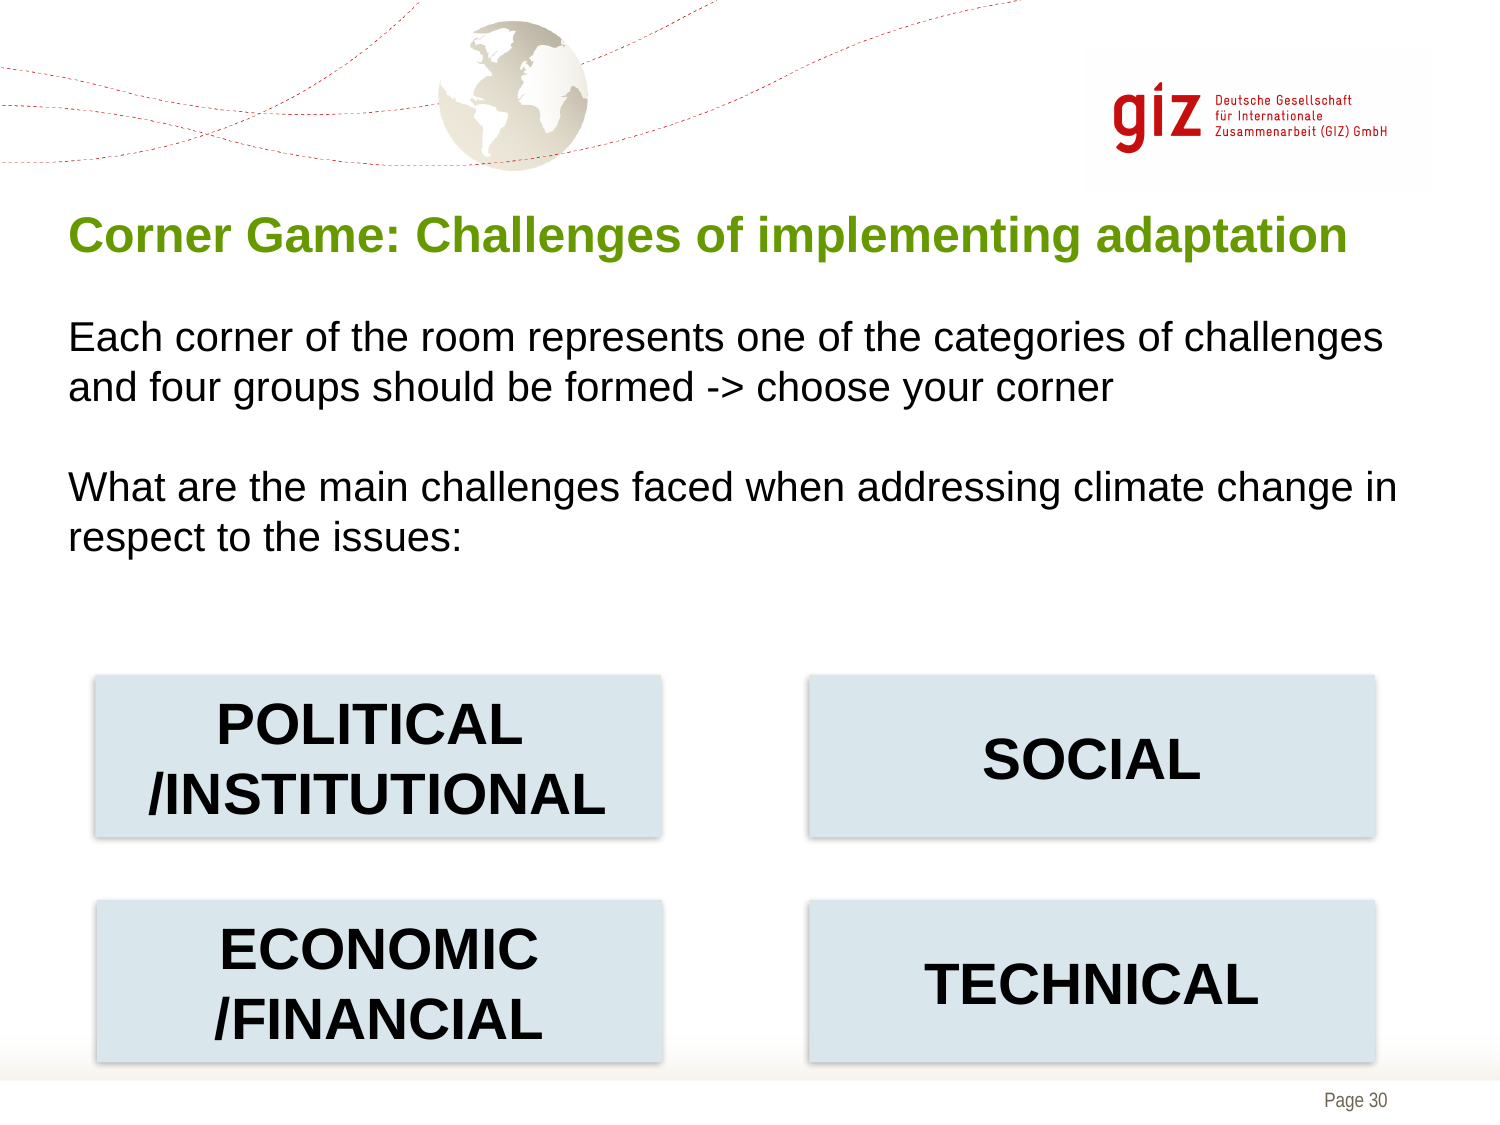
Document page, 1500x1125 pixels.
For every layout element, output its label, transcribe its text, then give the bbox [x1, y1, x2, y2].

text_box TECHNICAL [809, 899, 1376, 1063]
text_box Each corner of the room represents one of the categories of challenges and four groups should be formed -> choose your corner What are the main challenges faced when addressing climate change in respect to the issues: [53, 302, 1472, 617]
picture [0, 959, 1500, 1081]
text_box Corner Game: Challenges of implementing adaptation [53, 194, 1429, 289]
text_box ECONOMIC /FINANCIAL [96, 899, 663, 1063]
text_box SOCIAL [809, 674, 1376, 838]
picture [0, 0, 1500, 194]
text_box POLITICAL /INSTITUTIONAL [94, 674, 662, 838]
